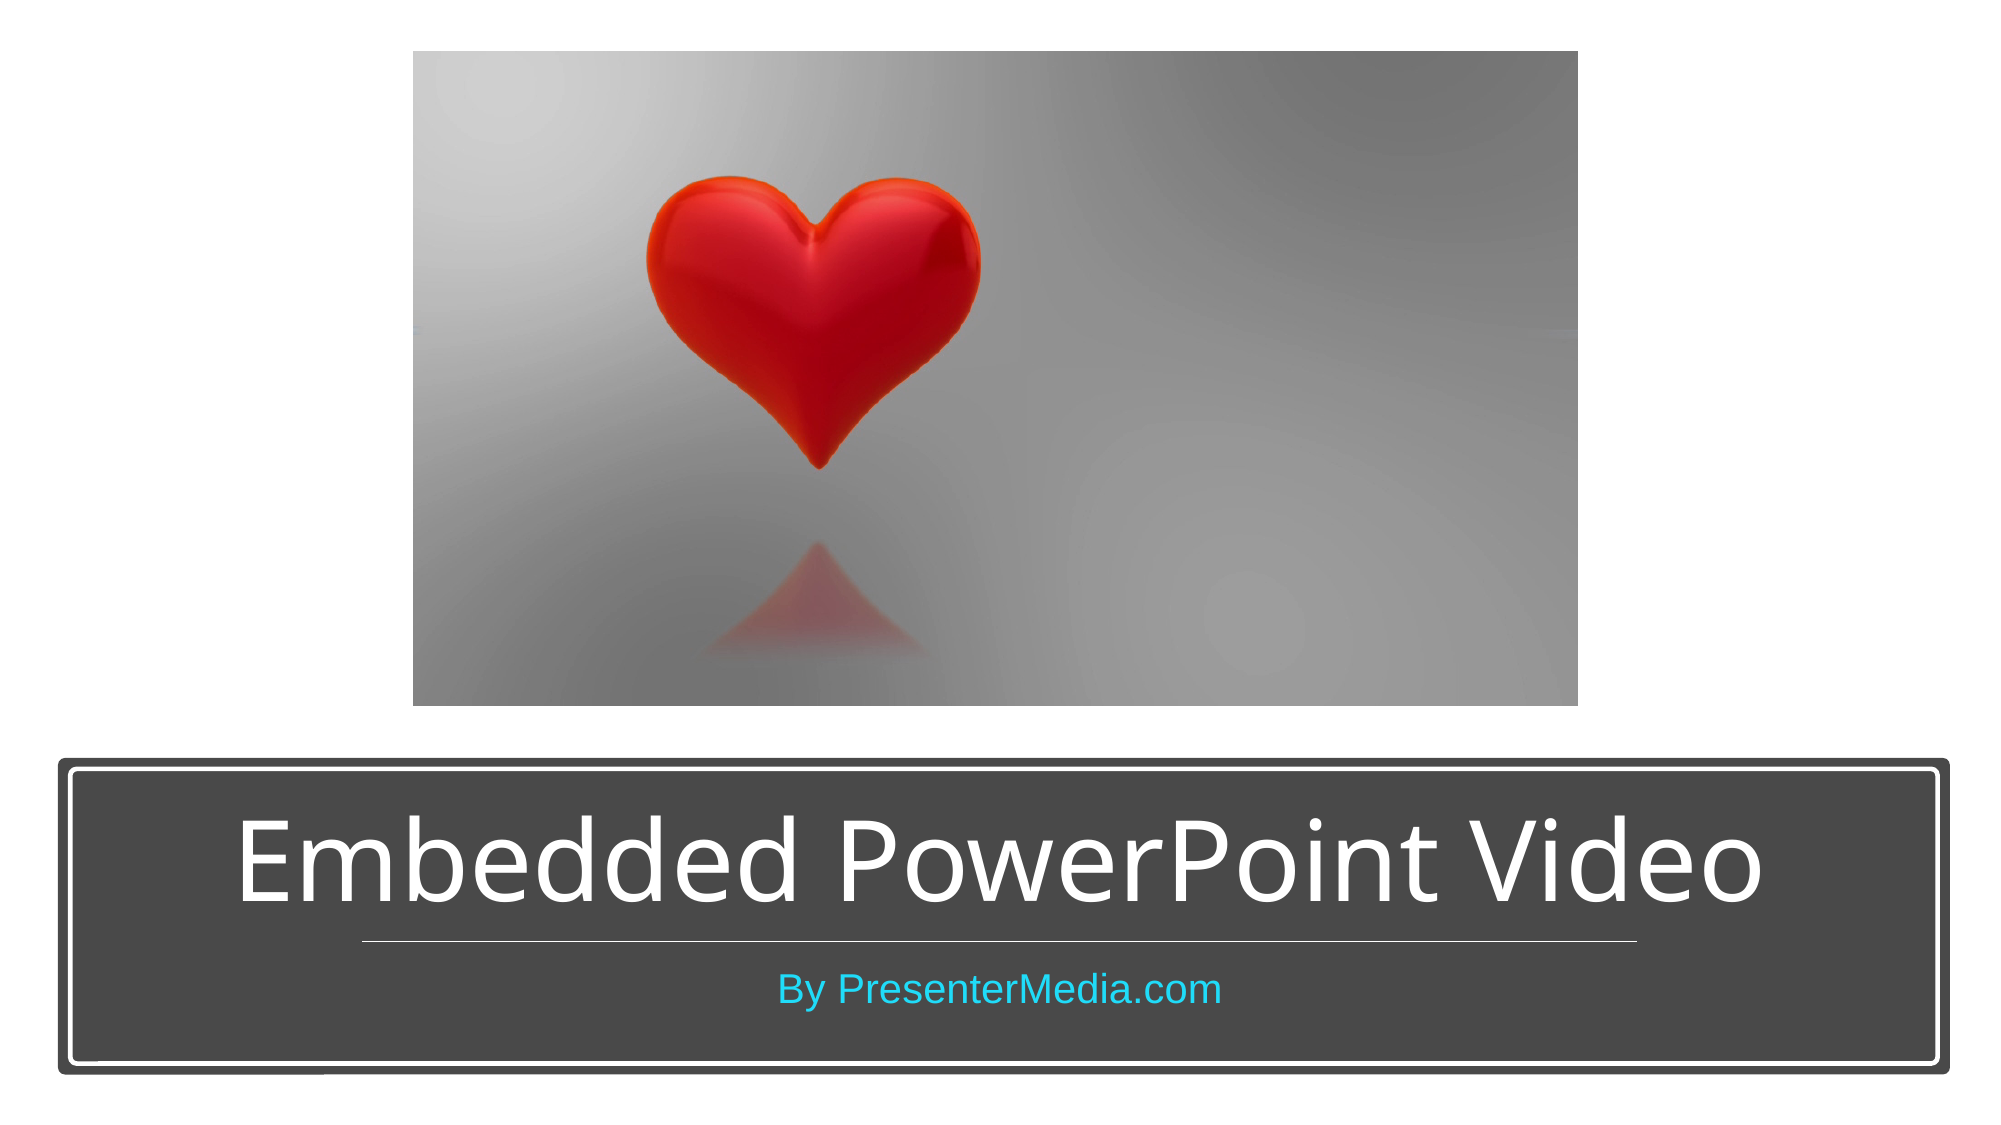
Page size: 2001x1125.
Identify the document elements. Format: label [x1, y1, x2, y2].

text_box [57, 757, 1951, 1075]
text_box [412, 50, 1579, 707]
